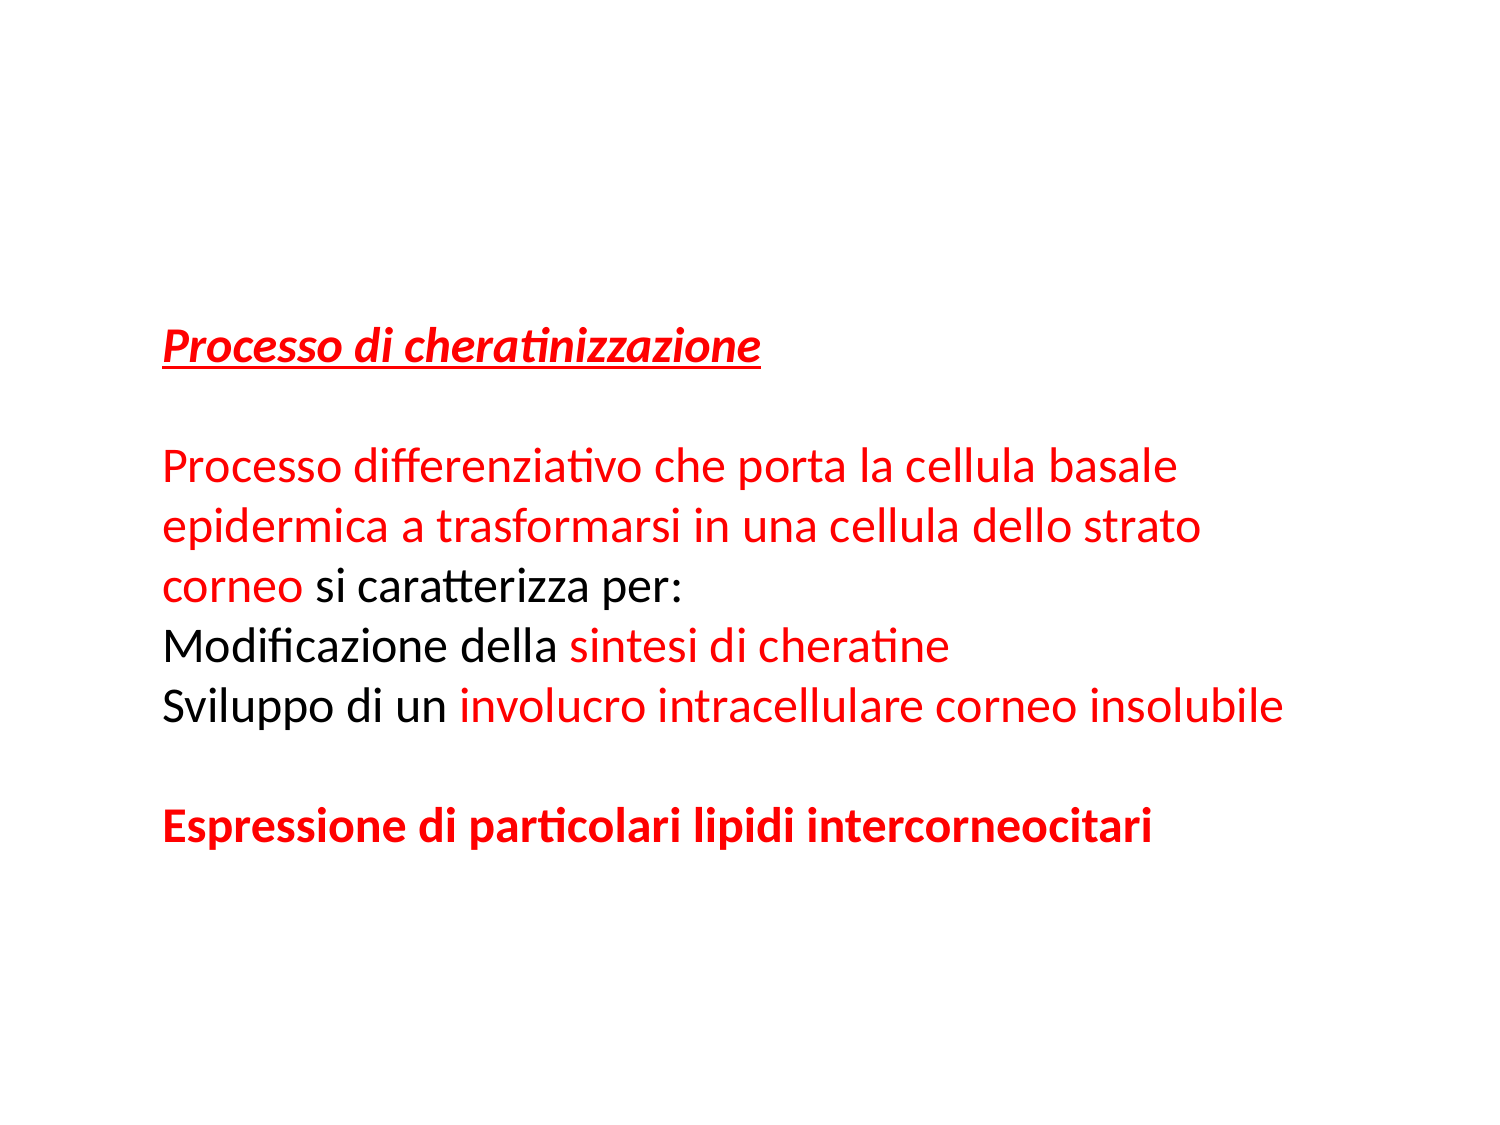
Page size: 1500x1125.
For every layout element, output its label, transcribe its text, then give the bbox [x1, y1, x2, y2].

text_box Processo di cheratinizzazione Processo differenziativo che porta la cellula basale epidermica a trasformarsi in una cellula dello strato corneo si caratterizza per: Modificazione della sintesi di cheratine Sviluppo di un involucro intracellulare corneo insolubile Espressione di particolari lipidi intercorneocitari [147, 304, 1329, 860]
